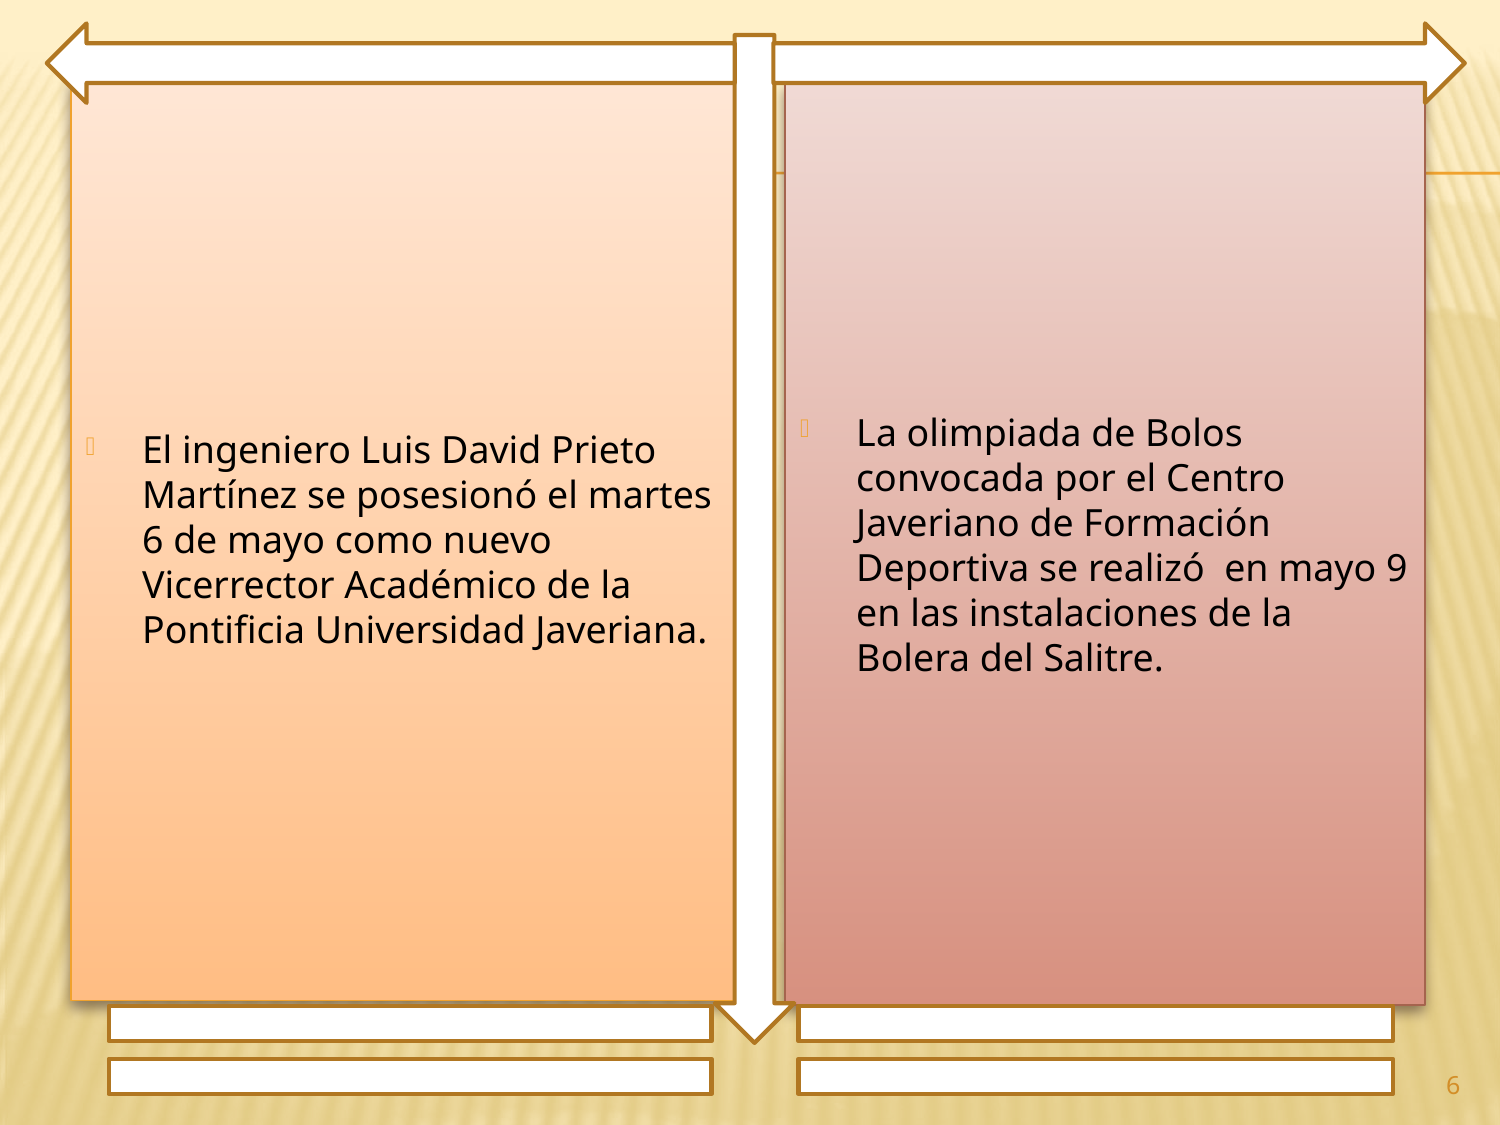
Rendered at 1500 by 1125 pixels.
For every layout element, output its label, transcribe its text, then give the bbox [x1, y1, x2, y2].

text_box [107, 1057, 714, 1096]
text_box [796, 1004, 1395, 1043]
list El ingeniero Luis David Prieto Martínez se posesionó el martes 6 de mayo como nuevo Vicerrector Académico de la Pontificia Universidad Javeriana. [70, 86, 732, 1001]
text_box [771, 21, 1467, 105]
text_box [44, 21, 737, 105]
text_box [712, 32, 797, 1046]
list La olimpiada de Bolos convocada por el Centro Javeriano de Formación Deportiva se realizó en mayo 9 en las instalaciones de la Bolera del Salitre. [784, 86, 1426, 1006]
text_box [107, 1004, 714, 1043]
slide_number 6 [1350, 1062, 1475, 1103]
text_box [796, 1057, 1395, 1096]
